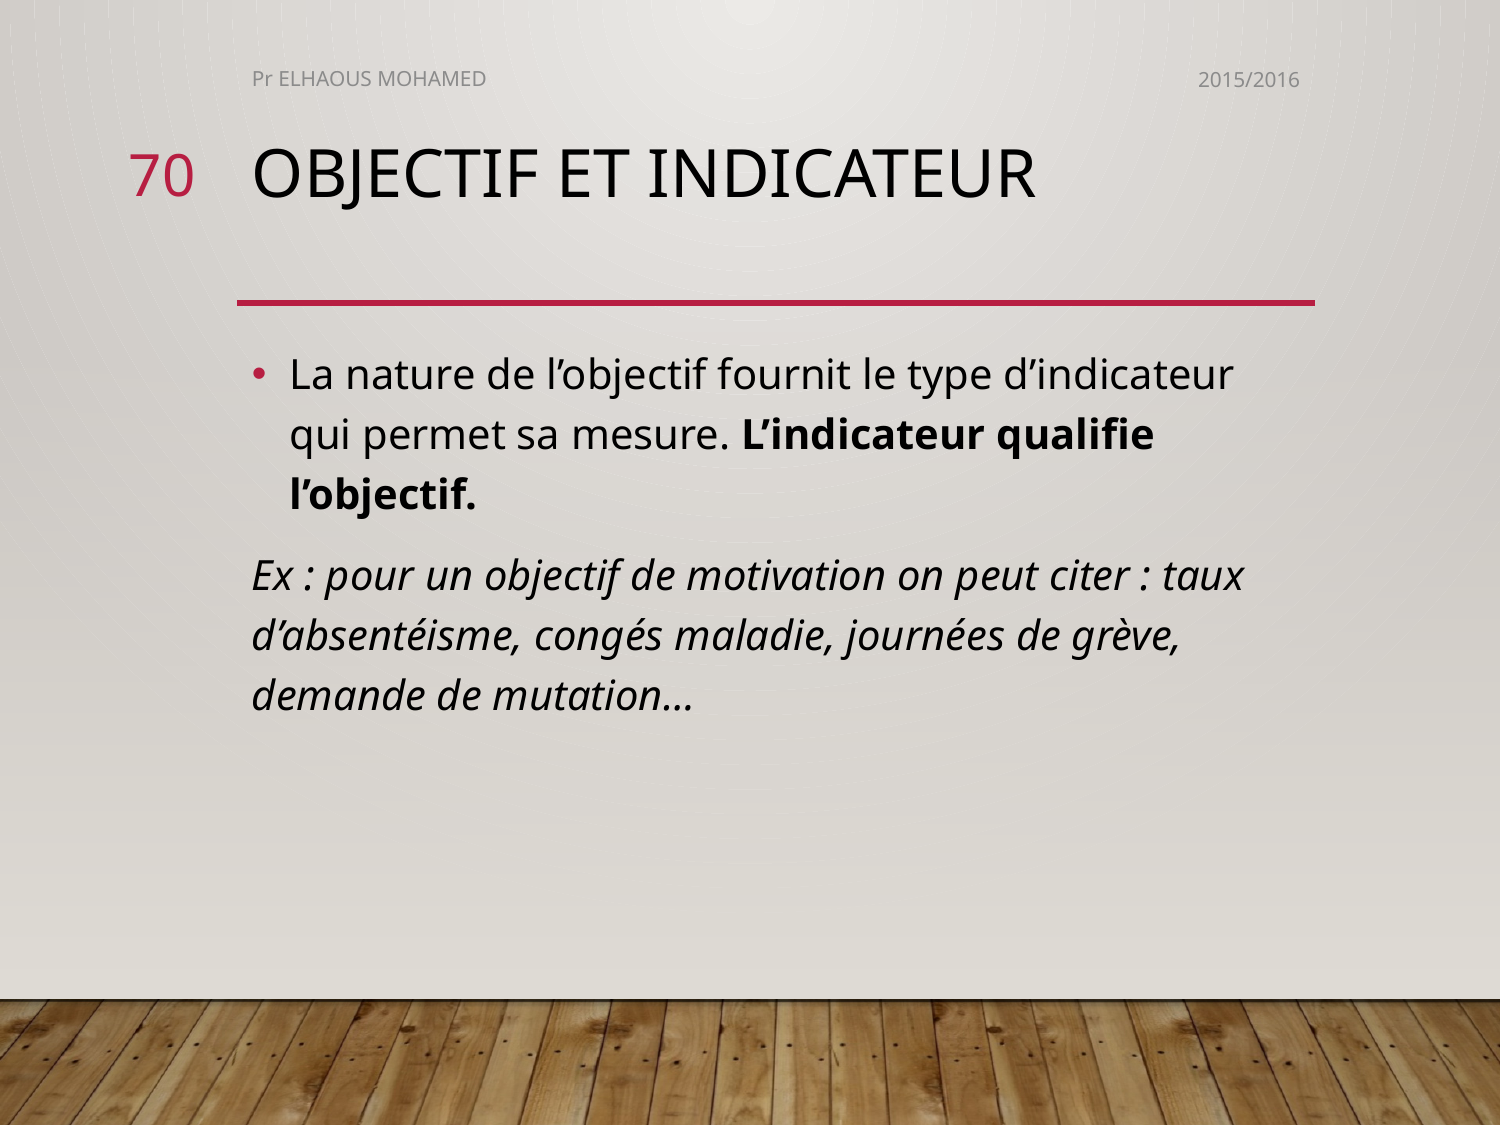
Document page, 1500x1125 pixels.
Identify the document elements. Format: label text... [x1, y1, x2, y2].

list La nature de l’objectif fournit le type d’indicateur qui permet sa mesure. L’indicateur qualifie l’objectif. Ex : pour un objectif de motivation on peut citer : taux d’absentéisme, congés maladie, journées de grève, demande de mutation… [236, 330, 1315, 897]
footer Pr ELHAOUS MOHAMED [236, 54, 899, 105]
picture [0, 999, 1500, 1125]
title Objectif et indicateur [236, 131, 1315, 305]
slide_number 70 [80, 131, 211, 214]
slide_number 2015/2016 [926, 54, 1315, 105]
